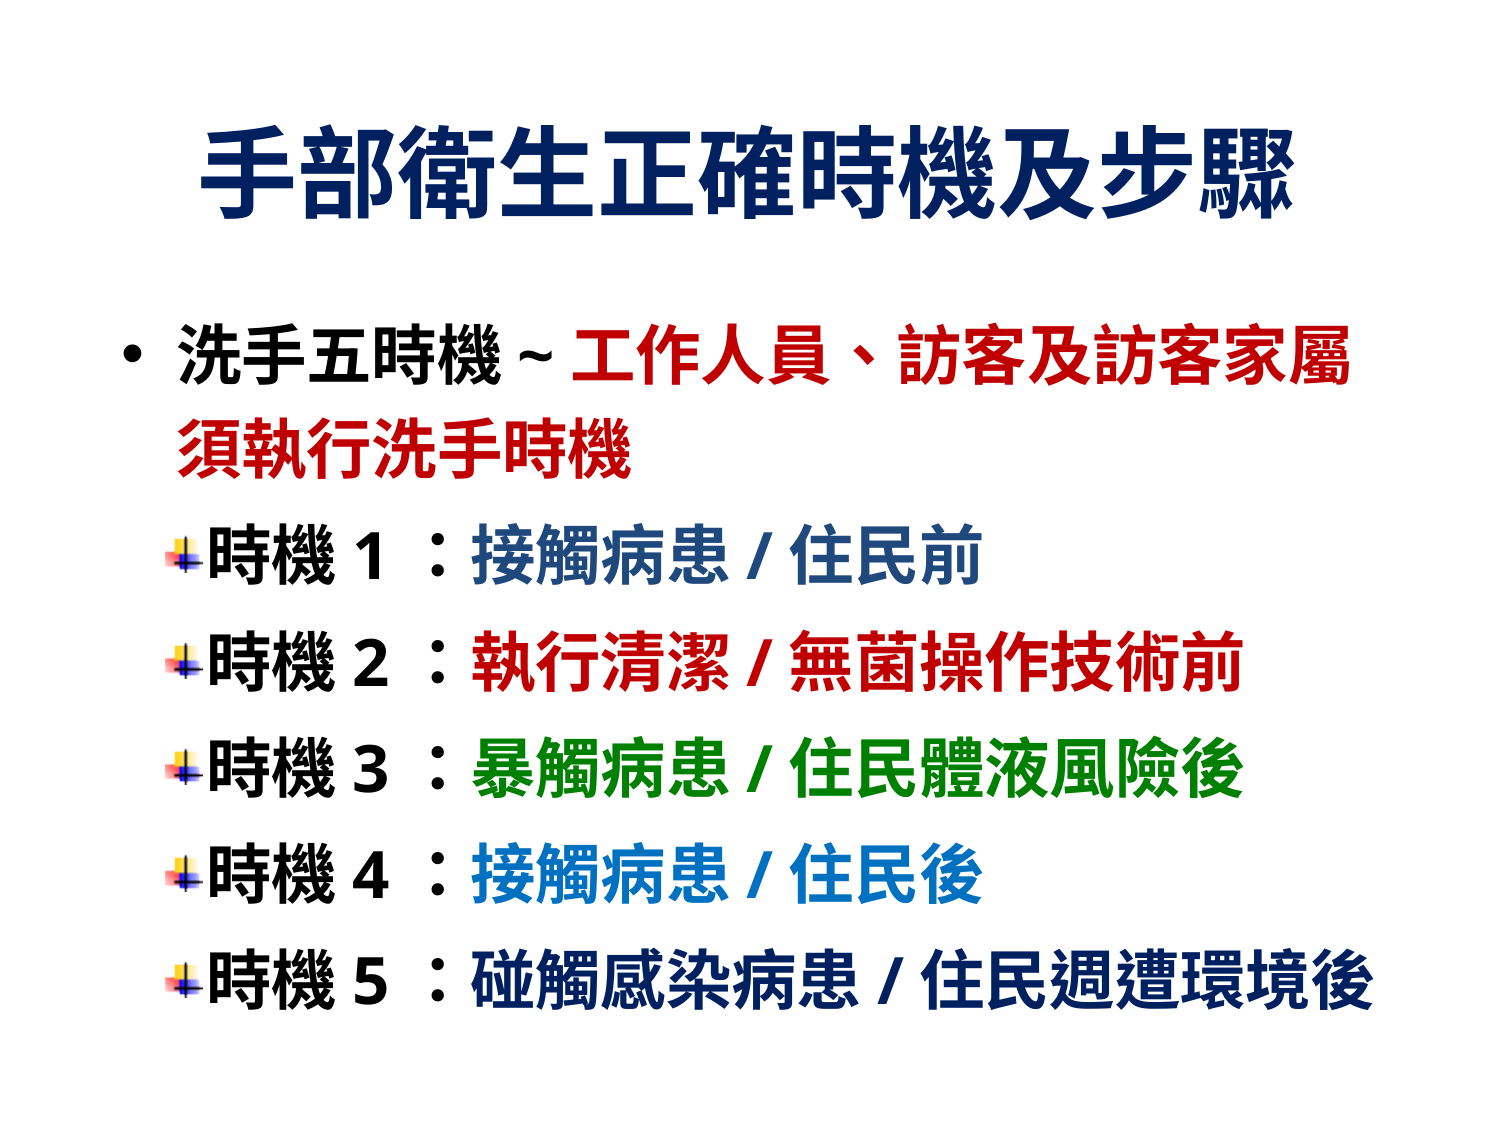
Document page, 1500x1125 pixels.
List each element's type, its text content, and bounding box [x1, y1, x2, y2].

picture [165, 641, 203, 679]
title 手部衛生正確時機及步驟 [128, 101, 1367, 240]
picture [165, 534, 203, 573]
picture [165, 960, 203, 998]
picture [165, 747, 203, 785]
picture [165, 853, 203, 892]
list 洗手五時機~工作人員、訪客及訪客家屬須執行洗手時機 時機1：接觸病患/住民前 時機2：執行清潔/無菌操作技術前 時機3：暴觸病患/住民體液風險後 時機4：接觸病患/住民後 時機5：碰觸感染病患/住民週遭環境後 [106, 290, 1394, 1041]
